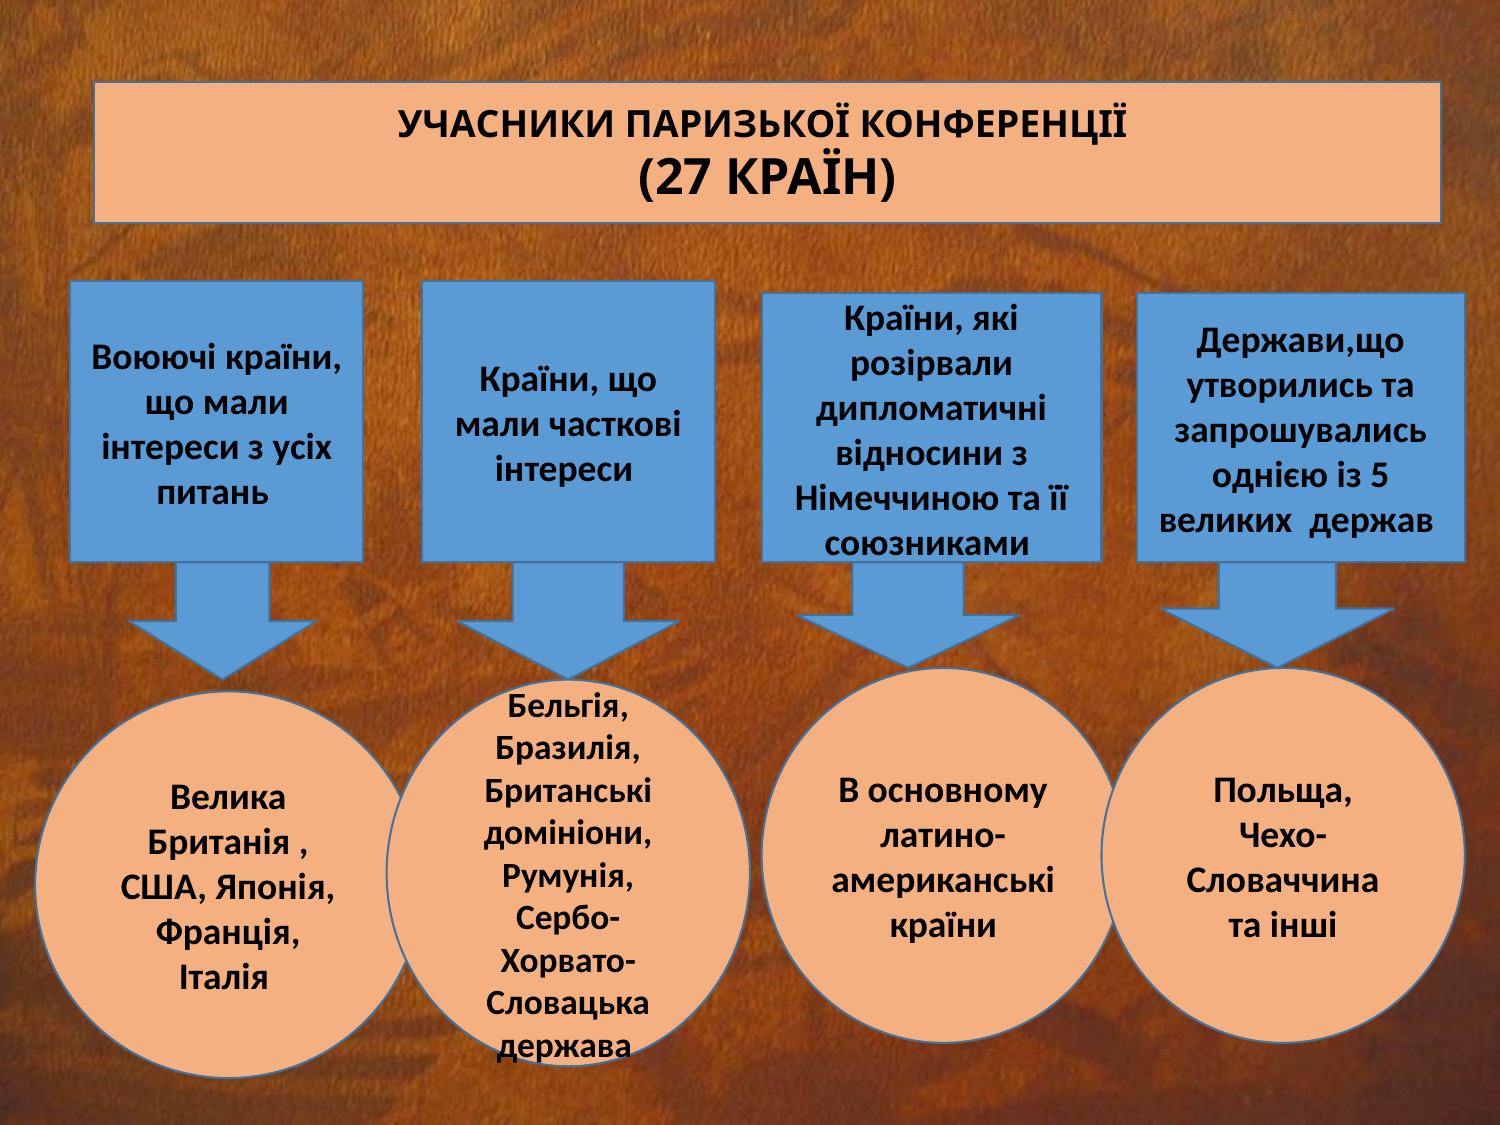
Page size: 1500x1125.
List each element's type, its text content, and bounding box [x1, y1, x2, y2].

text_box Країни, що мали часткові інтереси [421, 281, 715, 563]
text_box Країни, які розірвали дипломатичні відносини з Німеччиною та її союзниками [761, 292, 1102, 563]
text_box [796, 562, 1020, 668]
text_box [1160, 562, 1395, 668]
text_box Велика Британія , США, Японія, Франція, Італія [35, 691, 406, 1079]
text_box [456, 562, 680, 679]
text_box УЧАСНИКИ ПАРИЗЬКОЇ КОНФЕРЕНЦІЇ (27 КРАЇН) [93, 82, 1442, 223]
text_box Польща, Чехо-Словаччина та інші [1101, 667, 1465, 1043]
text_box [128, 562, 317, 680]
text_box Бельгія, Бразилія, Британські домініони, Румунія, Сербо-Хорвато-Словацька держава [386, 679, 750, 1067]
text_box Держави,що утворились та запрошувались однією із 5 великих держав [1136, 292, 1465, 563]
text_box Воюючі країни, що мали інтереси з усіх питань [70, 281, 364, 563]
text_box В основному латино-американські країни [761, 667, 1113, 1043]
picture [0, 0, 1500, 1125]
